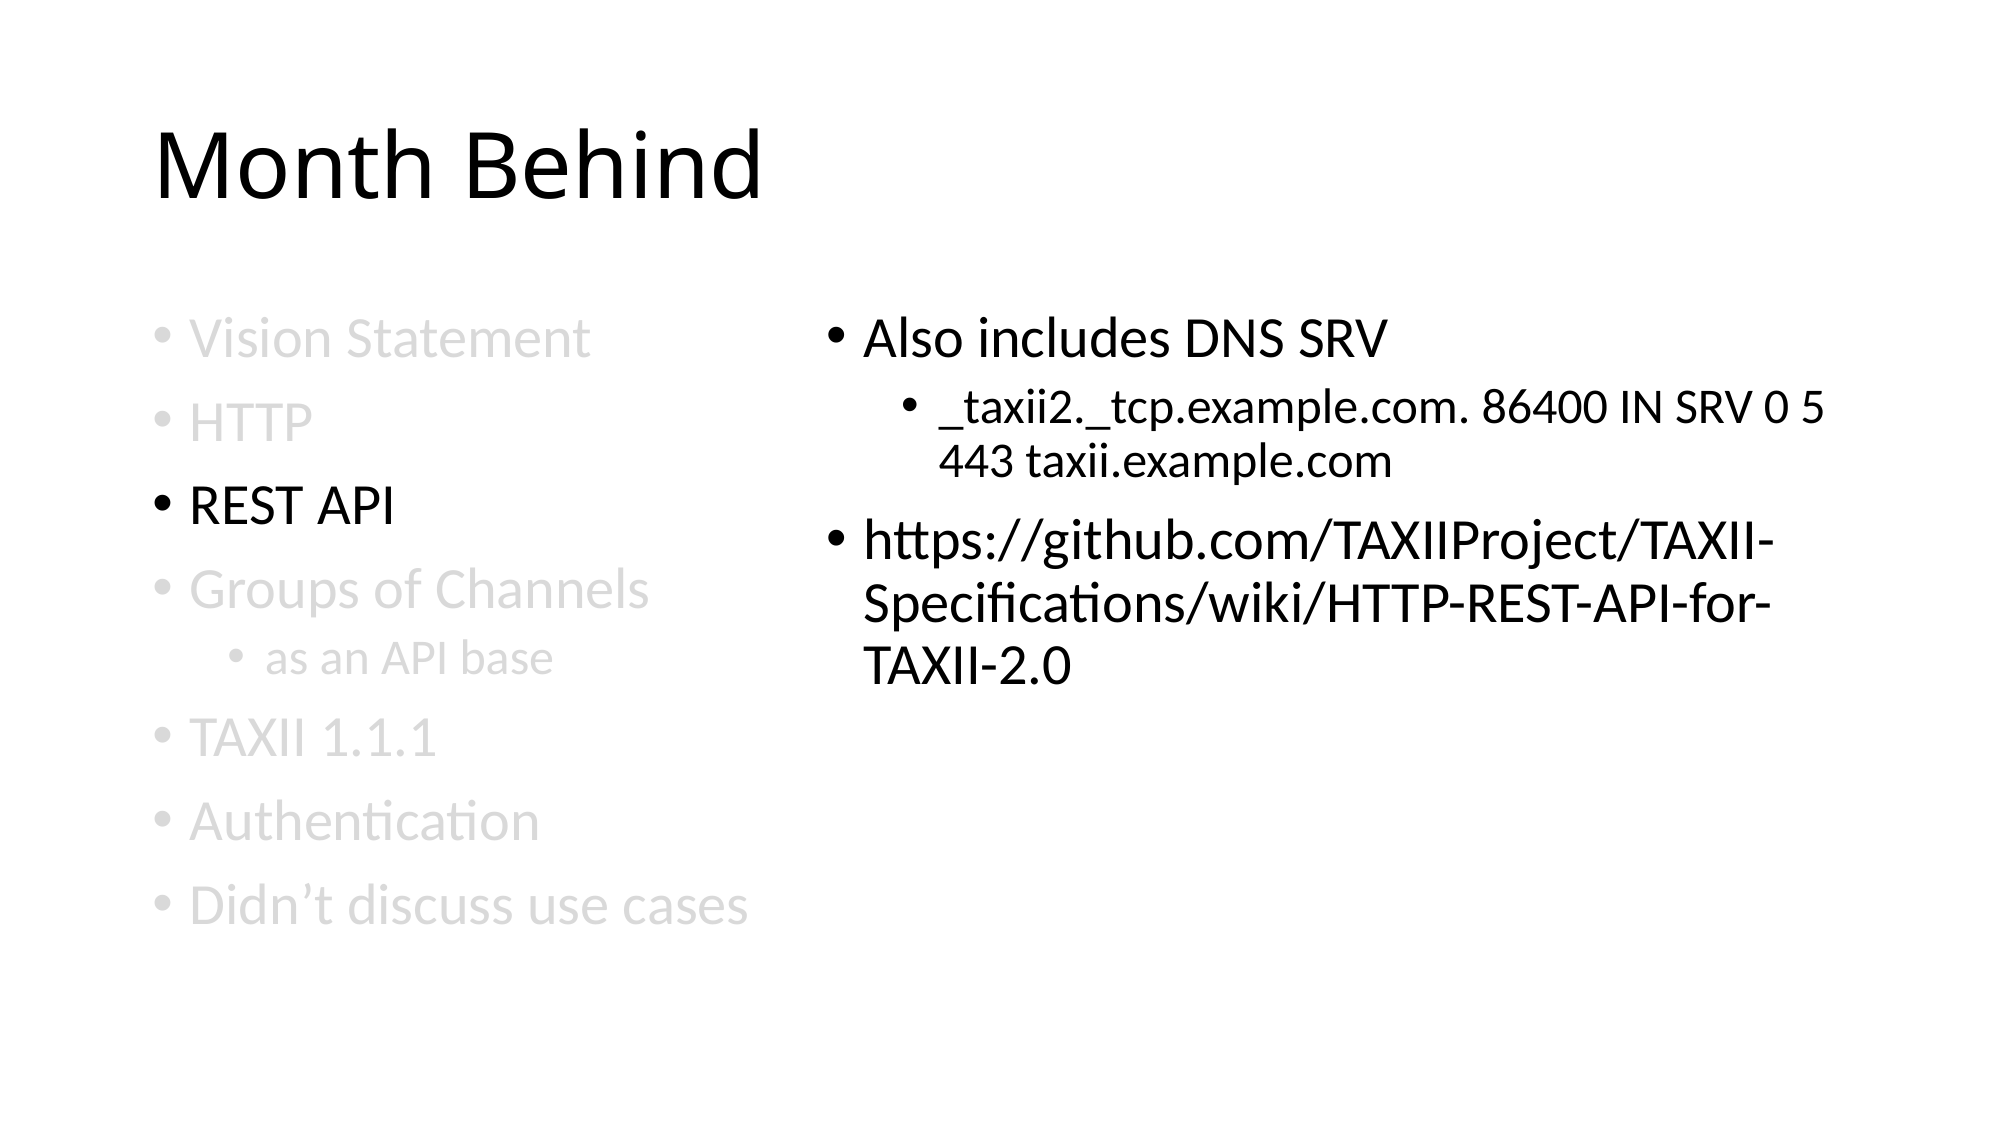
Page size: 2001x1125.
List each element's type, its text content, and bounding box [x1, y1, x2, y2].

title Month Behind [137, 59, 1863, 278]
text_box Also includes DNS SRV _taxii2._tcp.example.com. 86400 IN SRV 0 5 443 taxii.example.com https://github.com/TAXIIProject/TAXII-Specifications/wiki/HTTP-REST-API-for-TAXII-2.0 [811, 299, 1888, 1014]
list Vision Statement HTTP REST API Groups of Channels as an API base TAXII 1.1.1 Authentication Didn’t discuss use cases [137, 299, 811, 1014]
